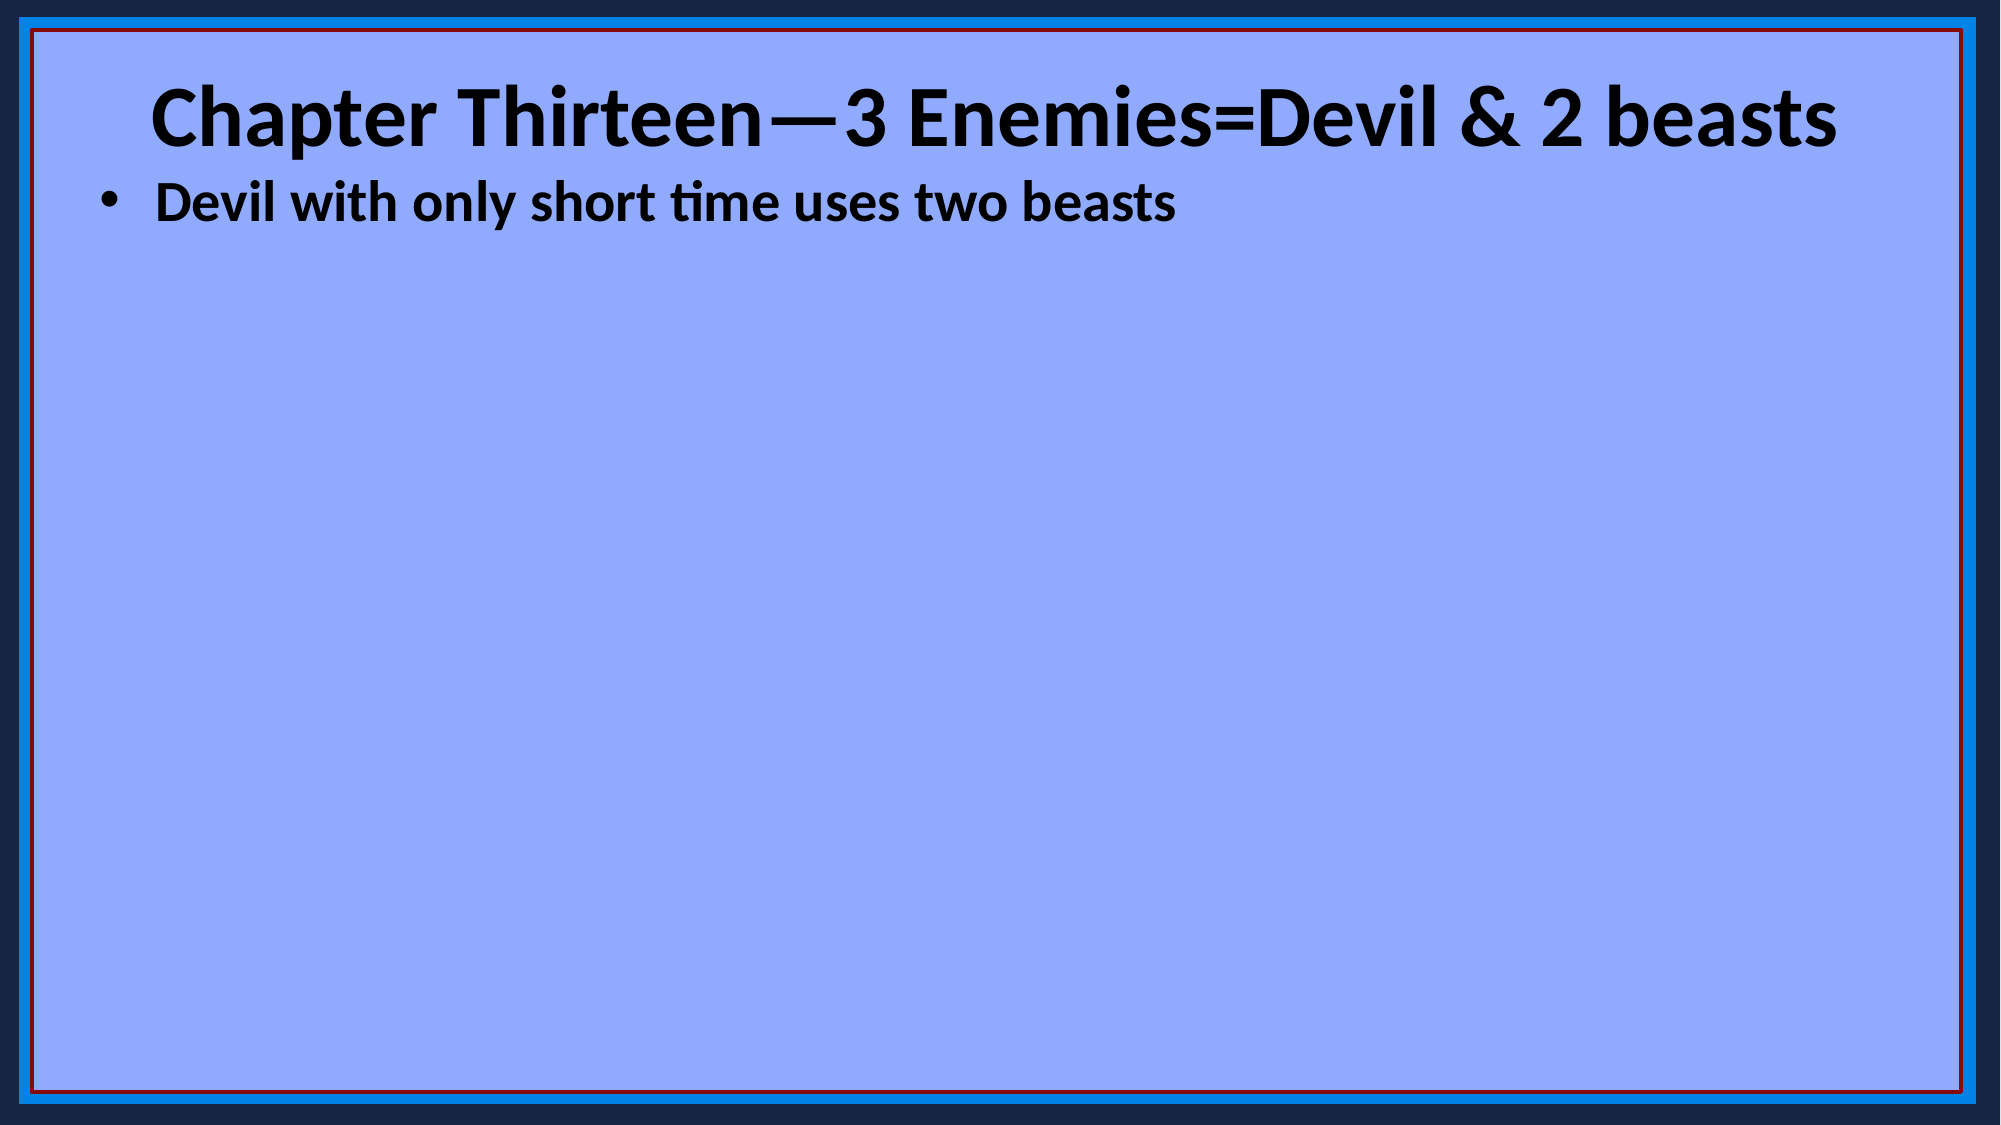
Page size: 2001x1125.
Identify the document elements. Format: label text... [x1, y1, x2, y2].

text_box Chapter Thirteen—3 Enemies=Devil & 2 beasts [61, 51, 1929, 172]
text_box Devil with only short time uses two beasts [84, 155, 1929, 241]
